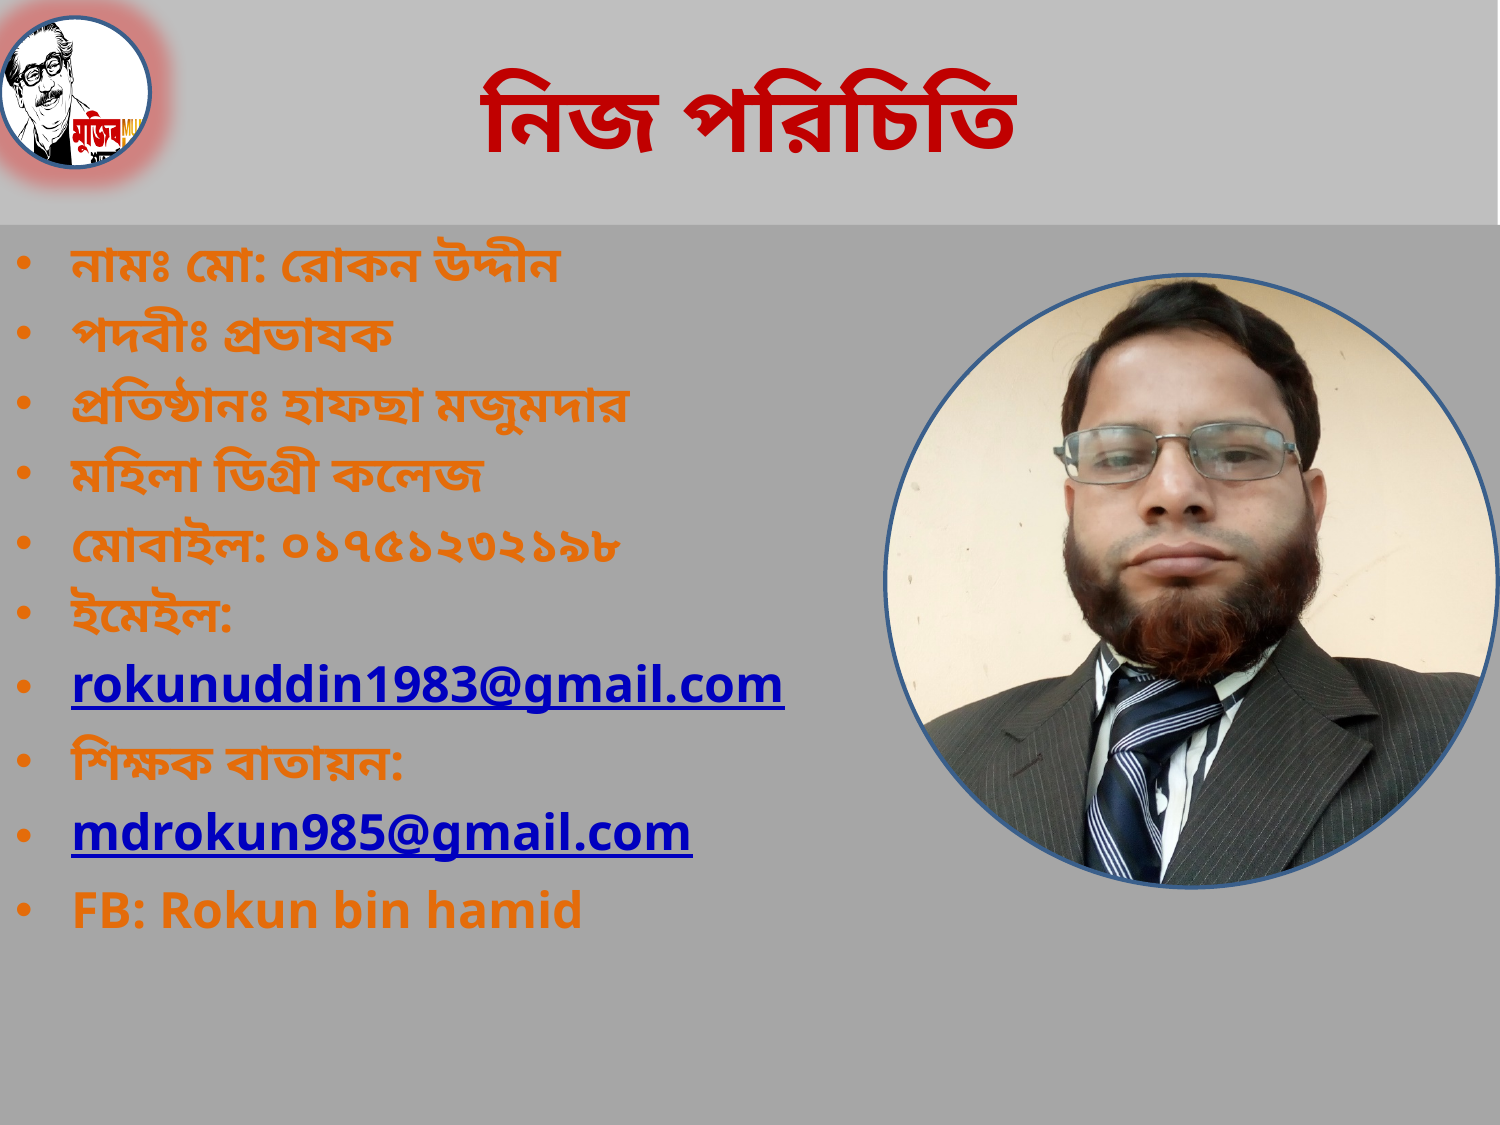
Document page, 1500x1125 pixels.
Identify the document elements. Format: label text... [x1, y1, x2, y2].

text_box [883, 272, 1500, 890]
list নামঃ মো: রোকন উদ্দীন পদবীঃ প্রভাষক প্রতিষ্ঠানঃ হাফছা মজুমদার মহিলা ডিগ্রী কলেজ মোবাইল: ০১৭৫১২৩২১৯৮ ইমেইল: rokunuddin1983@gmail.com শিক্ষক বাতায়ন: mdrokun985@gmail.com FB: Rokun bin hamid [0, 224, 1500, 1125]
text_box [0, 15, 153, 170]
title নিজ পরিচিতি [0, 0, 1498, 224]
text_box [0, 0, 176, 193]
